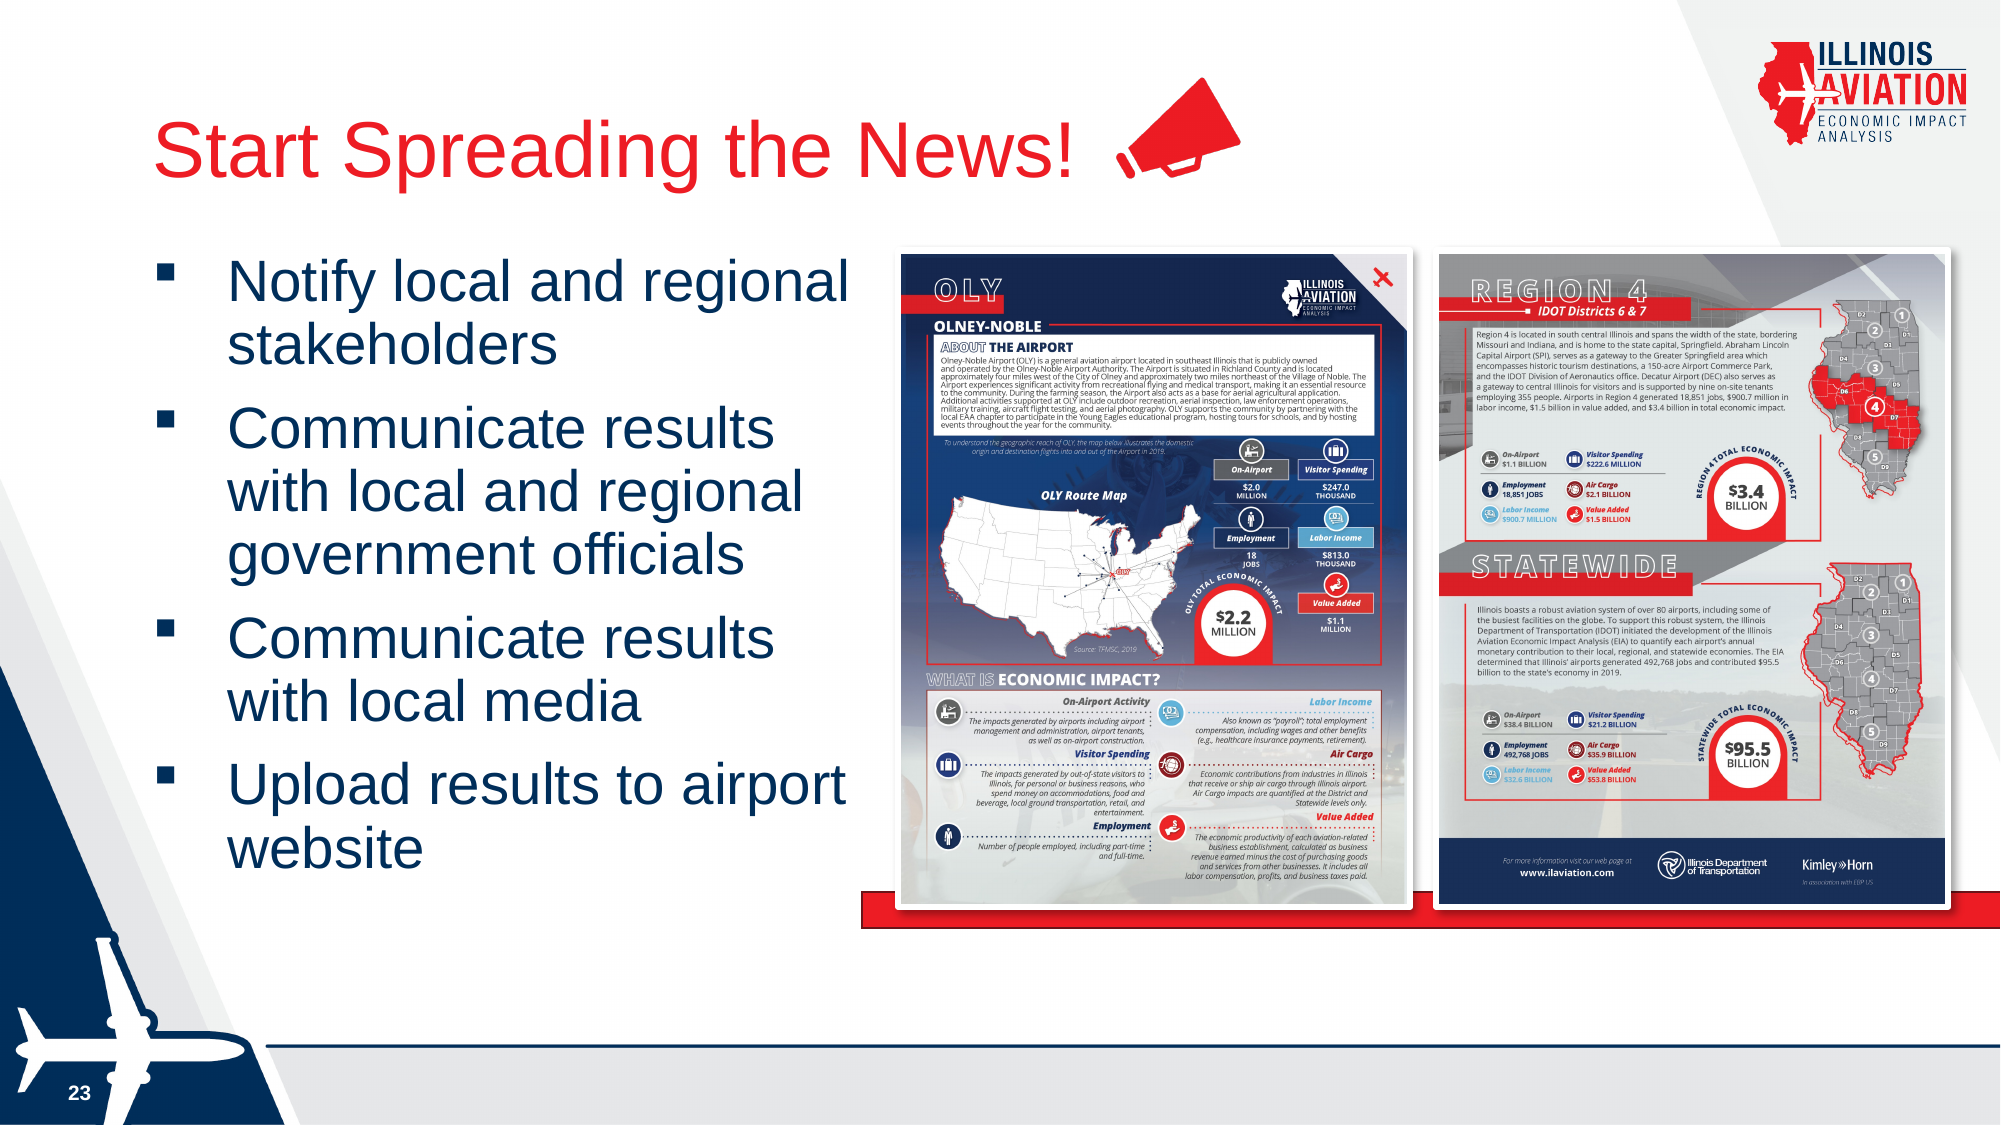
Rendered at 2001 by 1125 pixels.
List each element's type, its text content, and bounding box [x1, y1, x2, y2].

text_box [902, 891, 2000, 929]
list Notify local and regional stakeholders Communicate results with local and regional government officials Communicate results with local media Upload results to airport website [137, 245, 902, 978]
title Start Spreading the News! [137, 59, 1655, 245]
picture [0, 0, 2001, 1125]
slide_number 23 [0, 1060, 107, 1125]
